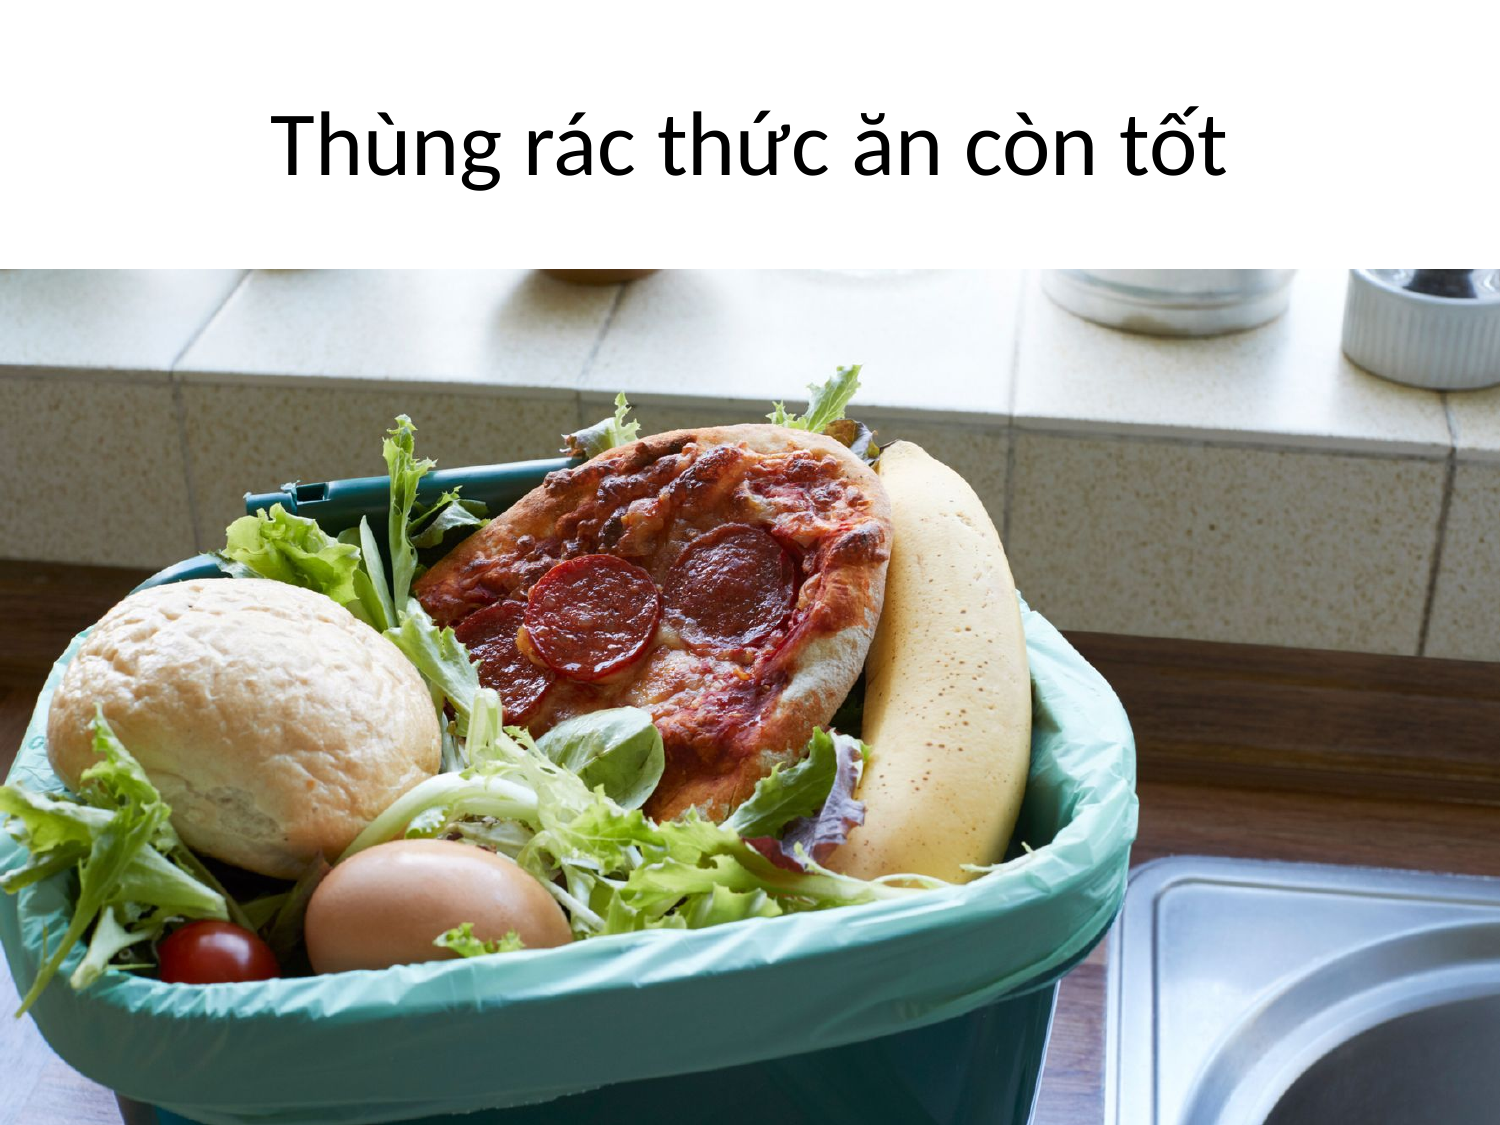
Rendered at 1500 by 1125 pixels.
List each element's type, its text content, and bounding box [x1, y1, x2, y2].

title Thùng rác thức ăn còn tốt [75, 45, 1425, 233]
picture [0, 269, 1500, 1125]
